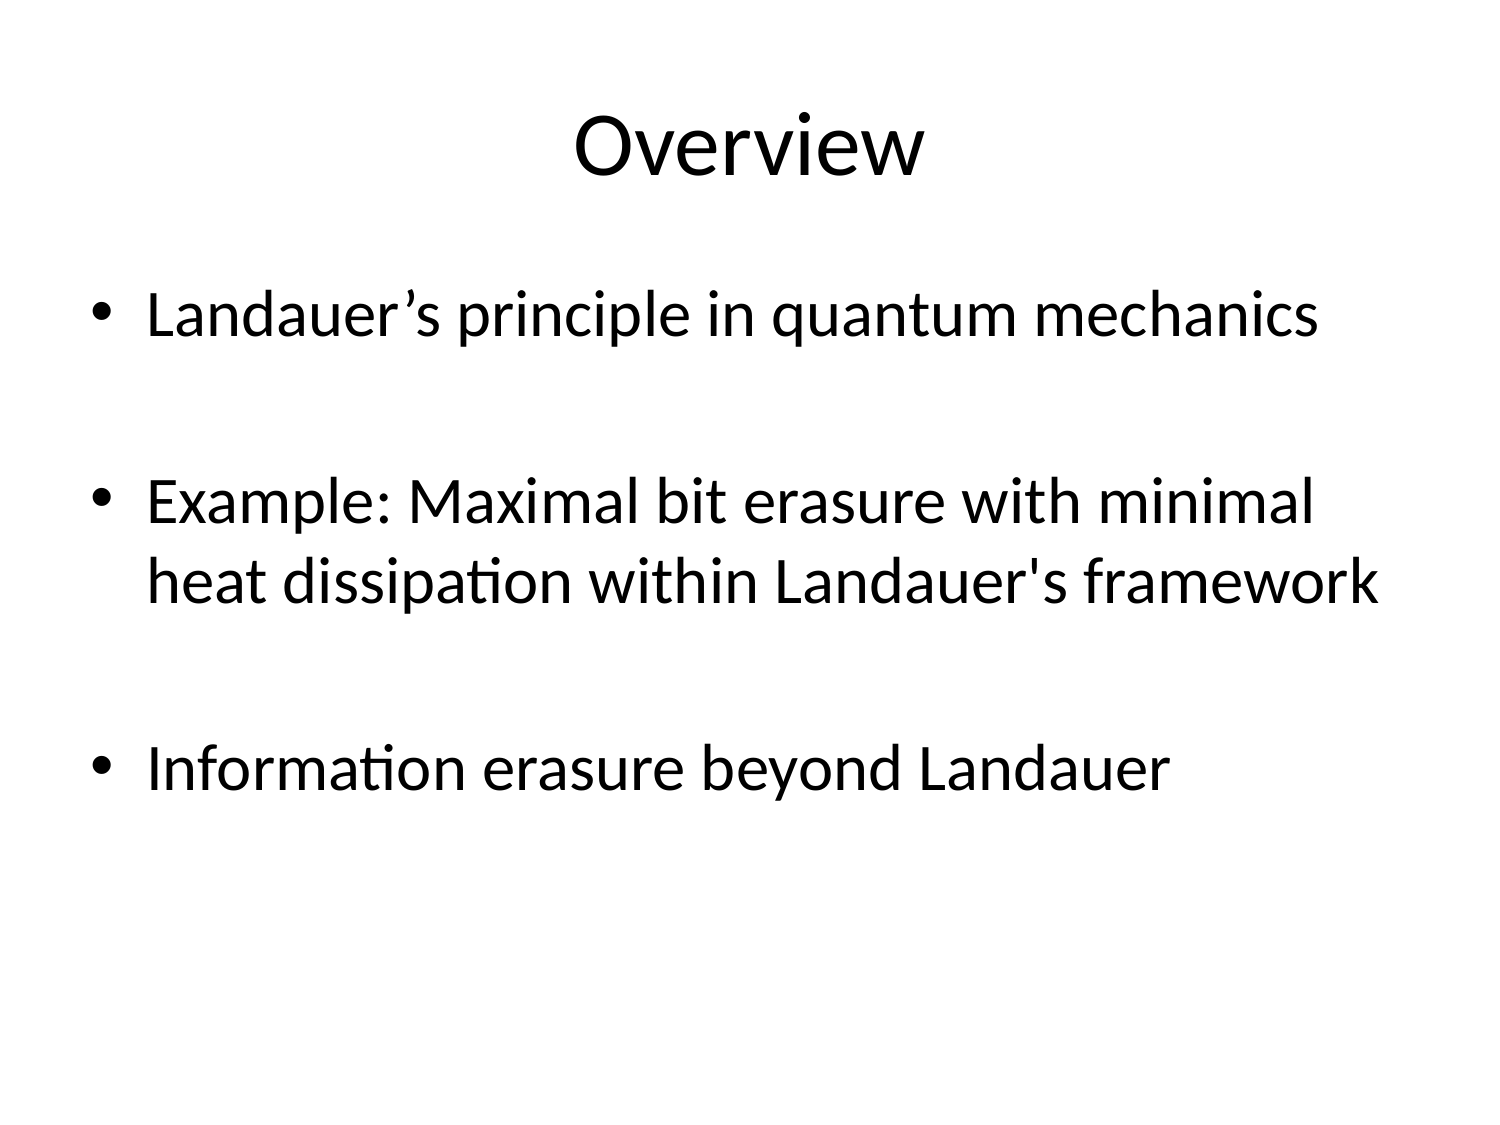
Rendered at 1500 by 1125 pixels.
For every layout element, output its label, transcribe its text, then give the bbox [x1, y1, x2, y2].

title Overview [75, 45, 1425, 233]
list Landauer’s principle in quantum mechanics Example: Maximal bit erasure with minimal heat dissipation within Landauer's framework Information erasure beyond Landauer [75, 262, 1425, 1005]
